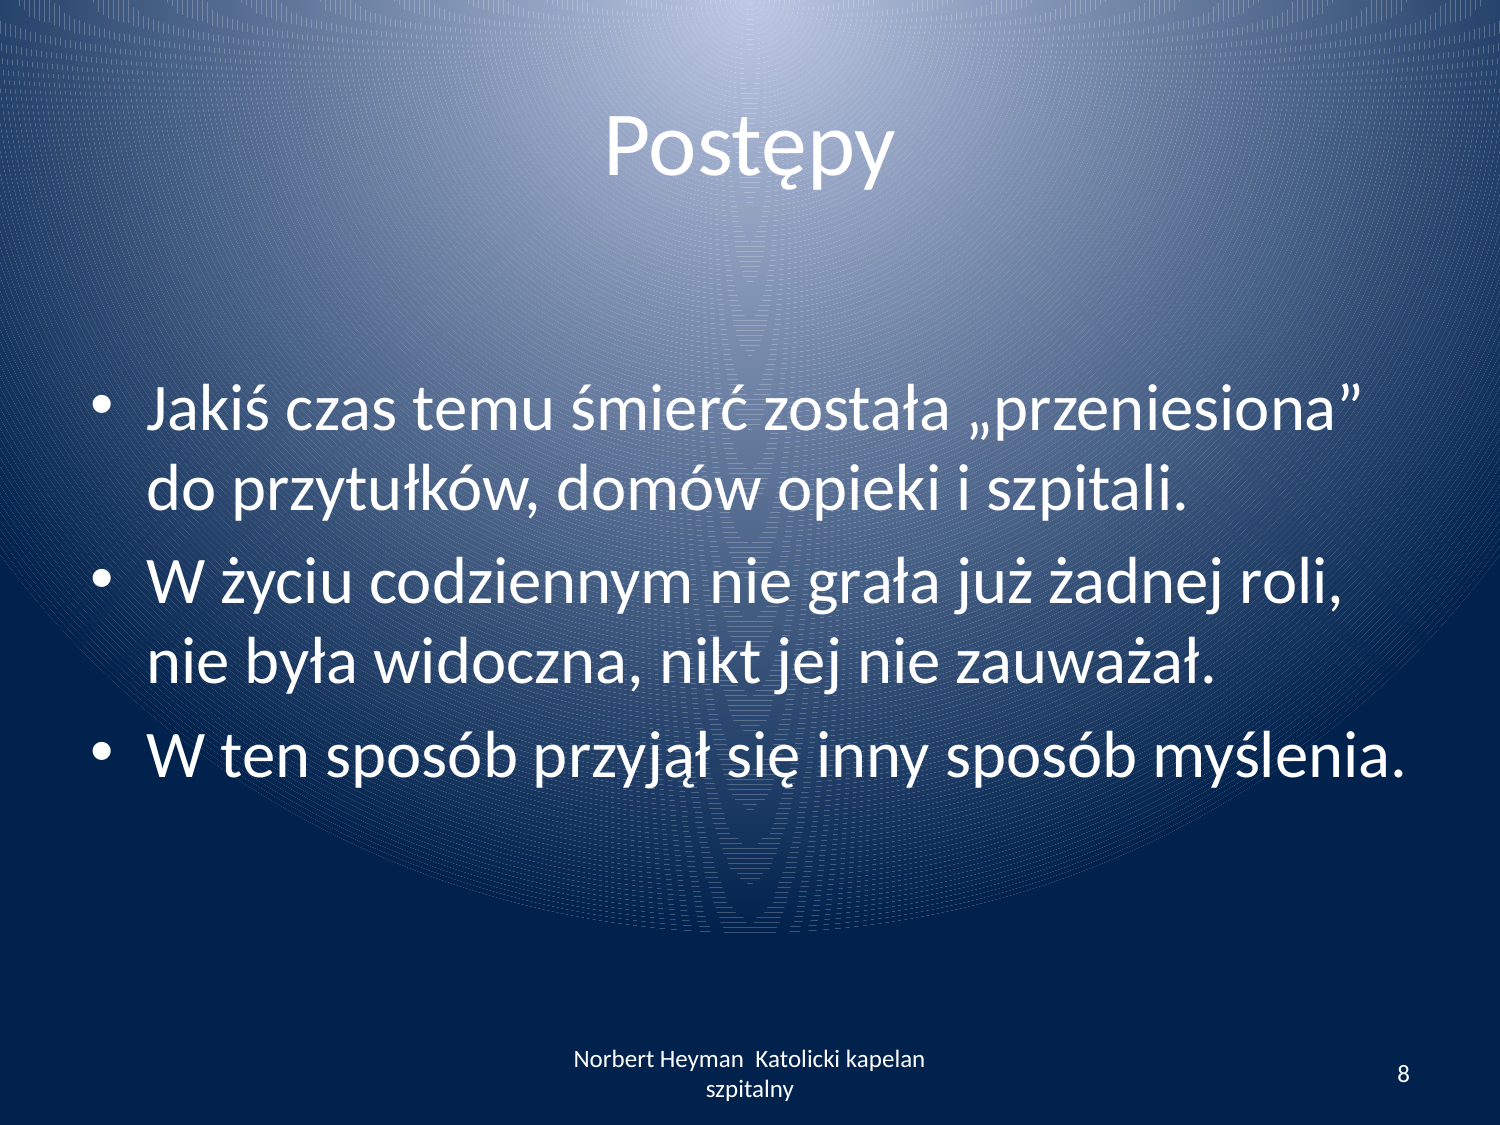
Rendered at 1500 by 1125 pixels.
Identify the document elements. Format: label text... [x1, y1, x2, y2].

footer Norbert Heyman Katolicki kapelan szpitalny [512, 1042, 988, 1103]
title Postępy [75, 45, 1425, 233]
list Jakiś czas temu śmierć została „przeniesiona” do przytułków, domów opieki i szpitali. W życiu codziennym nie grała już żadnej roli, nie była widoczna, nikt jej nie zauważał. W ten sposób przyjął się inny sposób myślenia. [75, 262, 1425, 1005]
slide_number 8 [1074, 1042, 1425, 1103]
